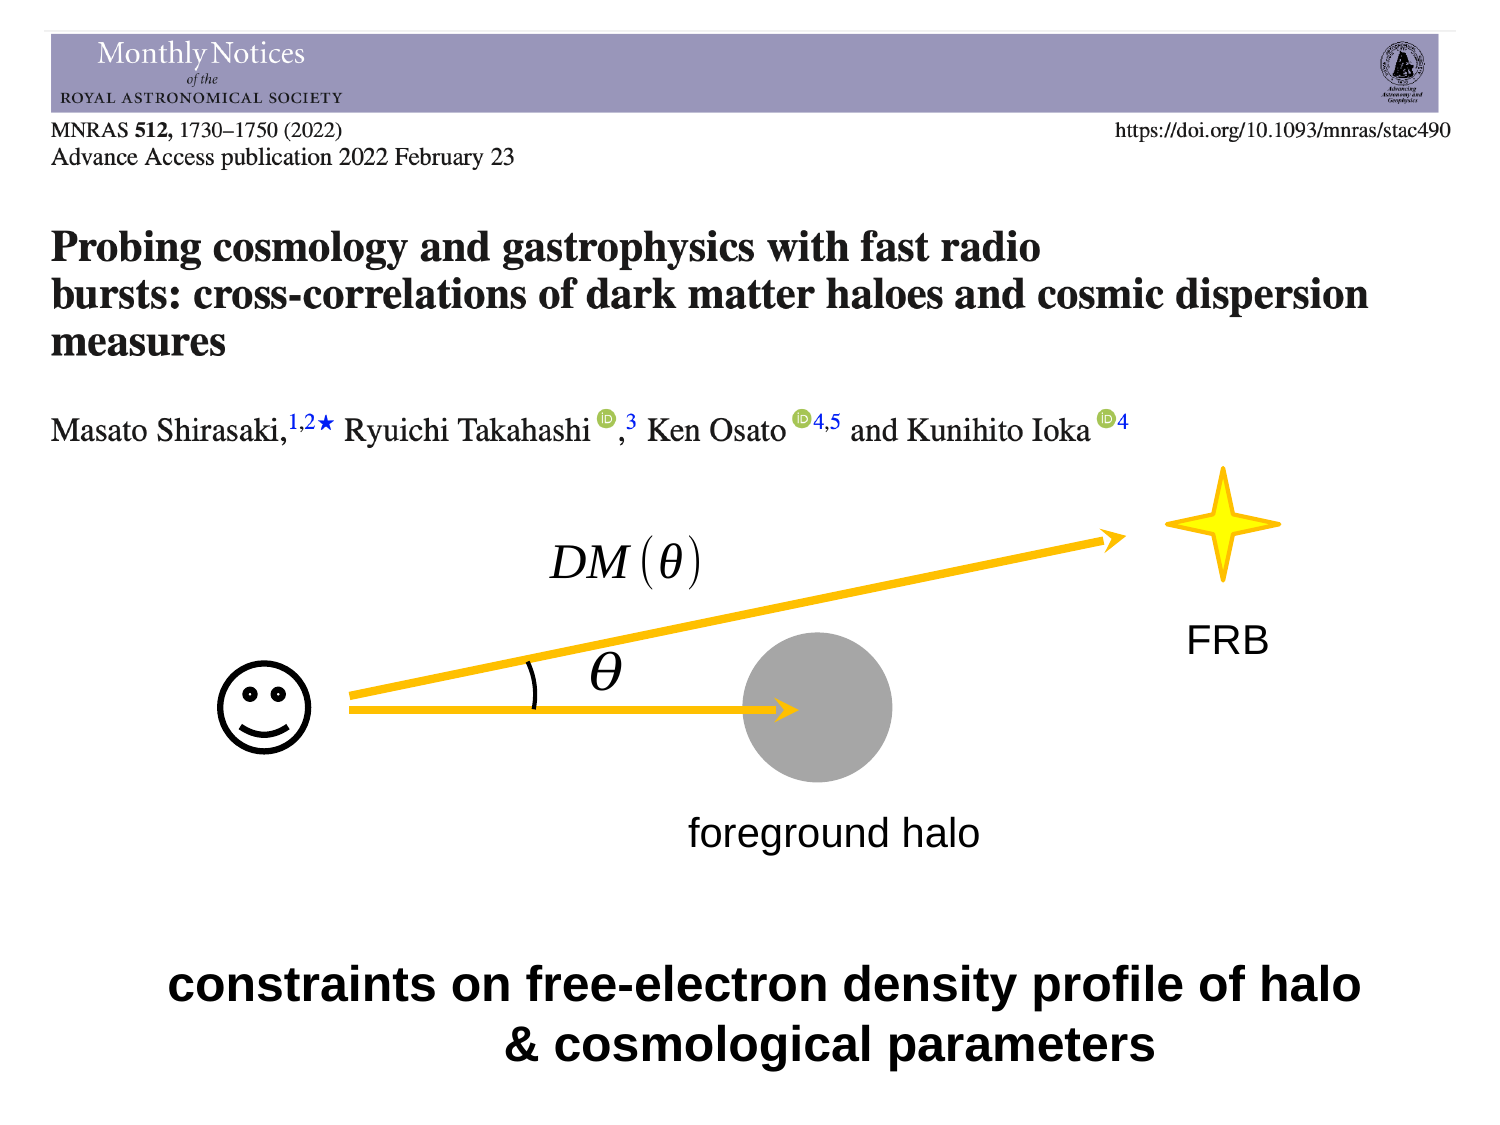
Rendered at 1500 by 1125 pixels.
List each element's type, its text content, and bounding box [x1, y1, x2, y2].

picture [43, 30, 1456, 453]
text_box FRB [1171, 605, 1285, 671]
text_box foreground halo [673, 798, 996, 864]
text_box constraints on free-electron density profile of halo & cosmological parameters [152, 943, 1392, 1079]
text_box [349, 535, 1127, 697]
text_box [1164, 465, 1282, 583]
text_box [218, 661, 311, 754]
text_box [741, 706, 895, 785]
